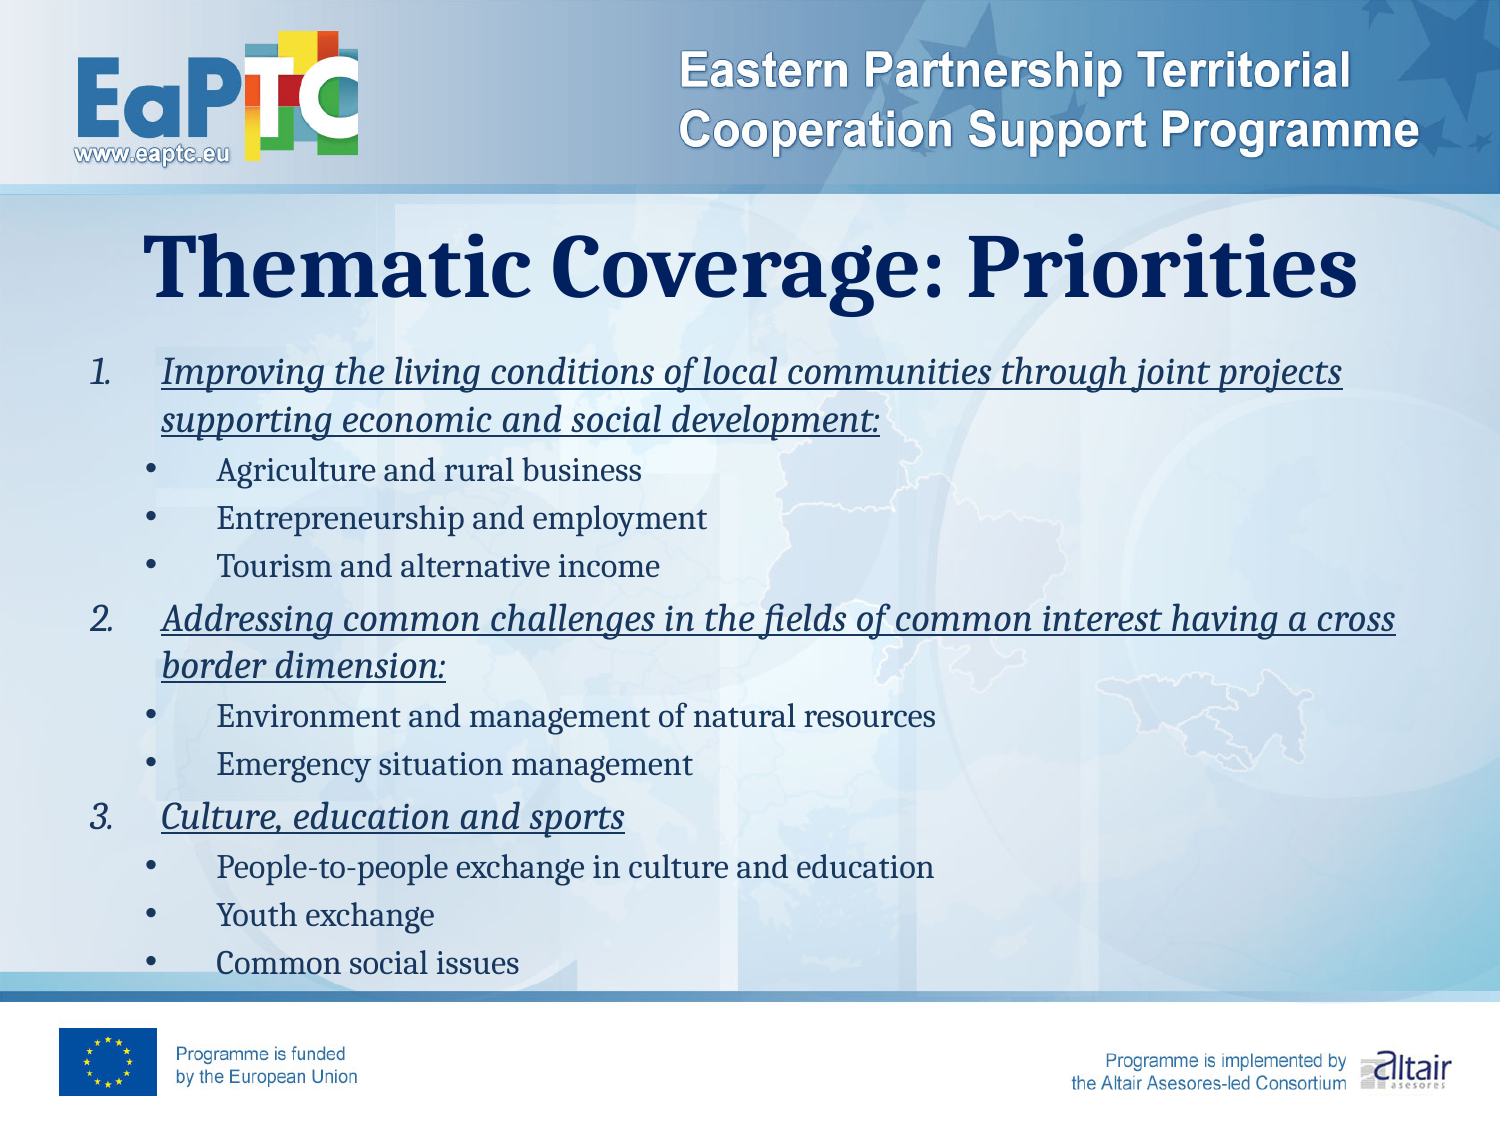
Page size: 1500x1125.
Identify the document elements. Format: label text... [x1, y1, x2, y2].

picture [0, 0, 1500, 1125]
list Improving the living conditions of local communities through joint projects supporting economic and social development: Agriculture and rural business Entrepreneurship and employment Tourism and alternative income Addressing common challenges in the fields of common interest having a cross border dimension: Environment and management of natural resources Emergency situation management Culture, education and sports People-to-people exchange in culture and education Youth exchange Common social issues [75, 338, 1425, 1000]
title Thematic Coverage: Priorities [76, 184, 1427, 338]
